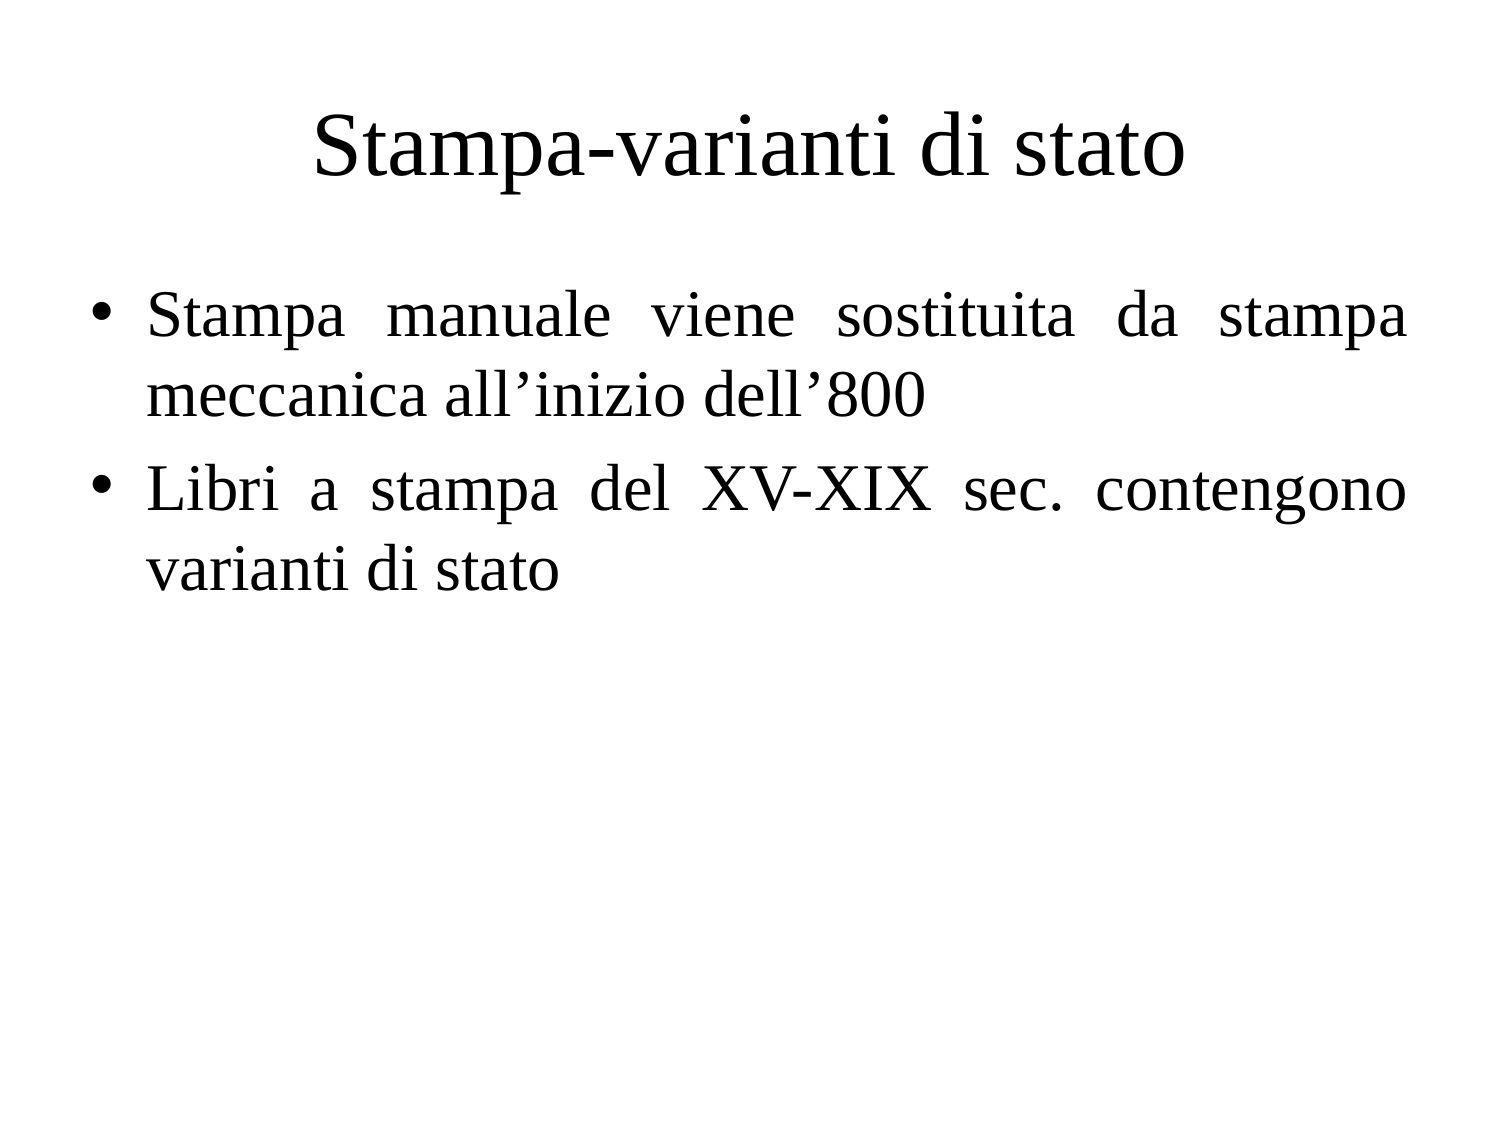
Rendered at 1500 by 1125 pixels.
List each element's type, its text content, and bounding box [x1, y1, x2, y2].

list Stampa manuale viene sostituita da stampa meccanica all’inizio dell’800 Libri a stampa del XV-XIX sec. contengono varianti di stato [75, 262, 1425, 1005]
title Stampa-varianti di stato [75, 45, 1425, 233]
